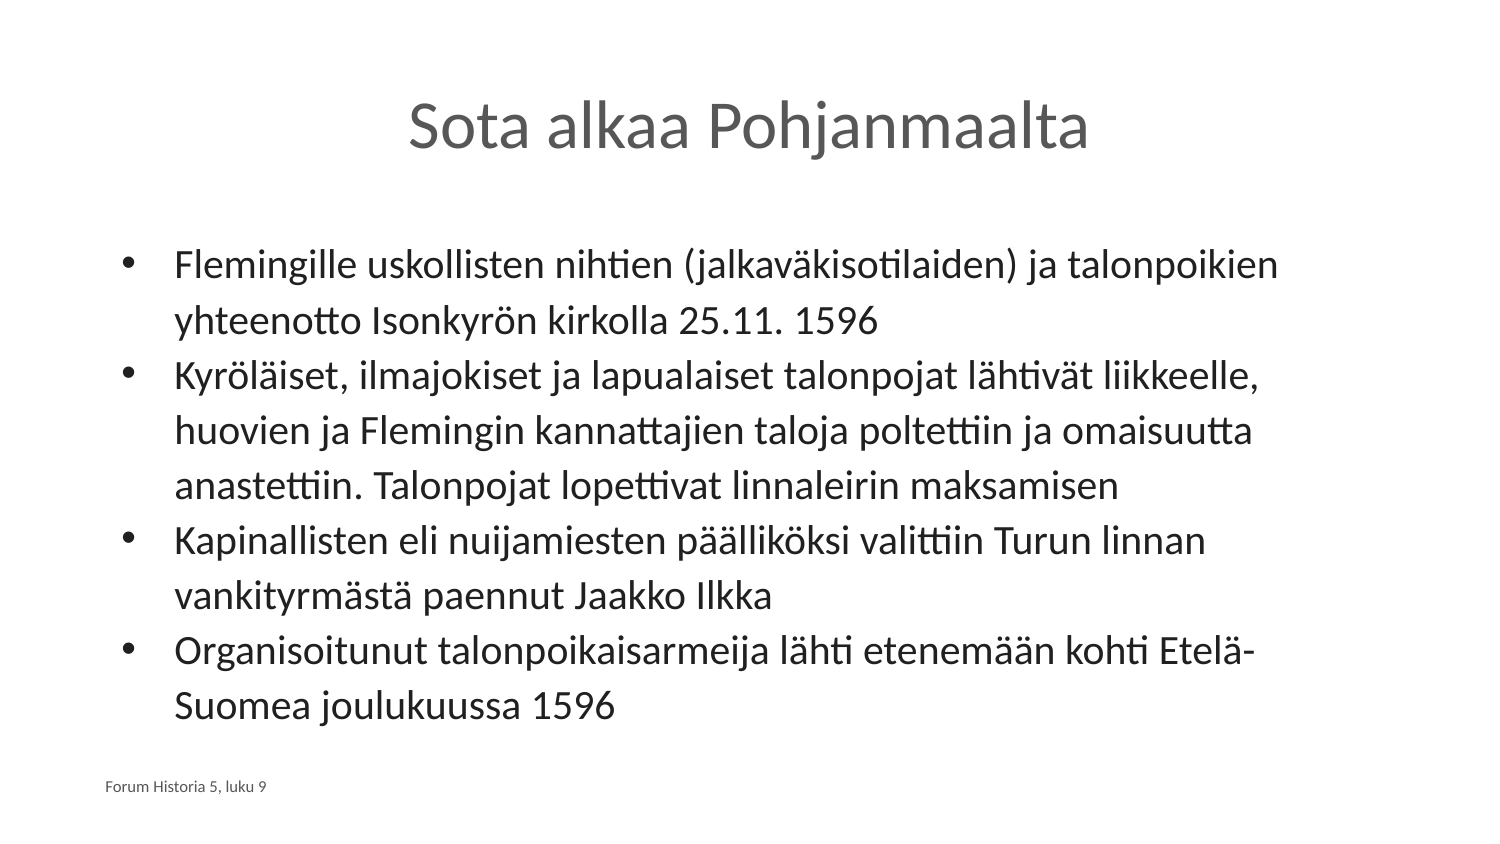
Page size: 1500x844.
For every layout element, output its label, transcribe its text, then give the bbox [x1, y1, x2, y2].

footer Forum Historia 5, luku 9 [99, 753, 607, 799]
title Sota alkaa Pohjanmaalta [103, 44, 1397, 208]
list Flemingille uskollisten nihtien (jalkaväkisotilaiden) ja talonpoikien yhteenotto Isonkyrön kirkolla 25.11. 1596 Kyröläiset, ilmajokiset ja lapualaiset talonpojat lähtivät liikkeelle, huovien ja Flemingin kannattajien taloja poltettiin ja omaisuutta anastettiin. Talonpojat lopettivat linnaleirin maksamisen Kapinallisten eli nuijamiesten päälliköksi valittiin Turun linnan vankityrmästä paennut Jaakko Ilkka Organisoitunut talonpoikaisarmeija lähti etenemään kohti Etelä-Suomea joulukuussa 1596 [103, 229, 1397, 731]
